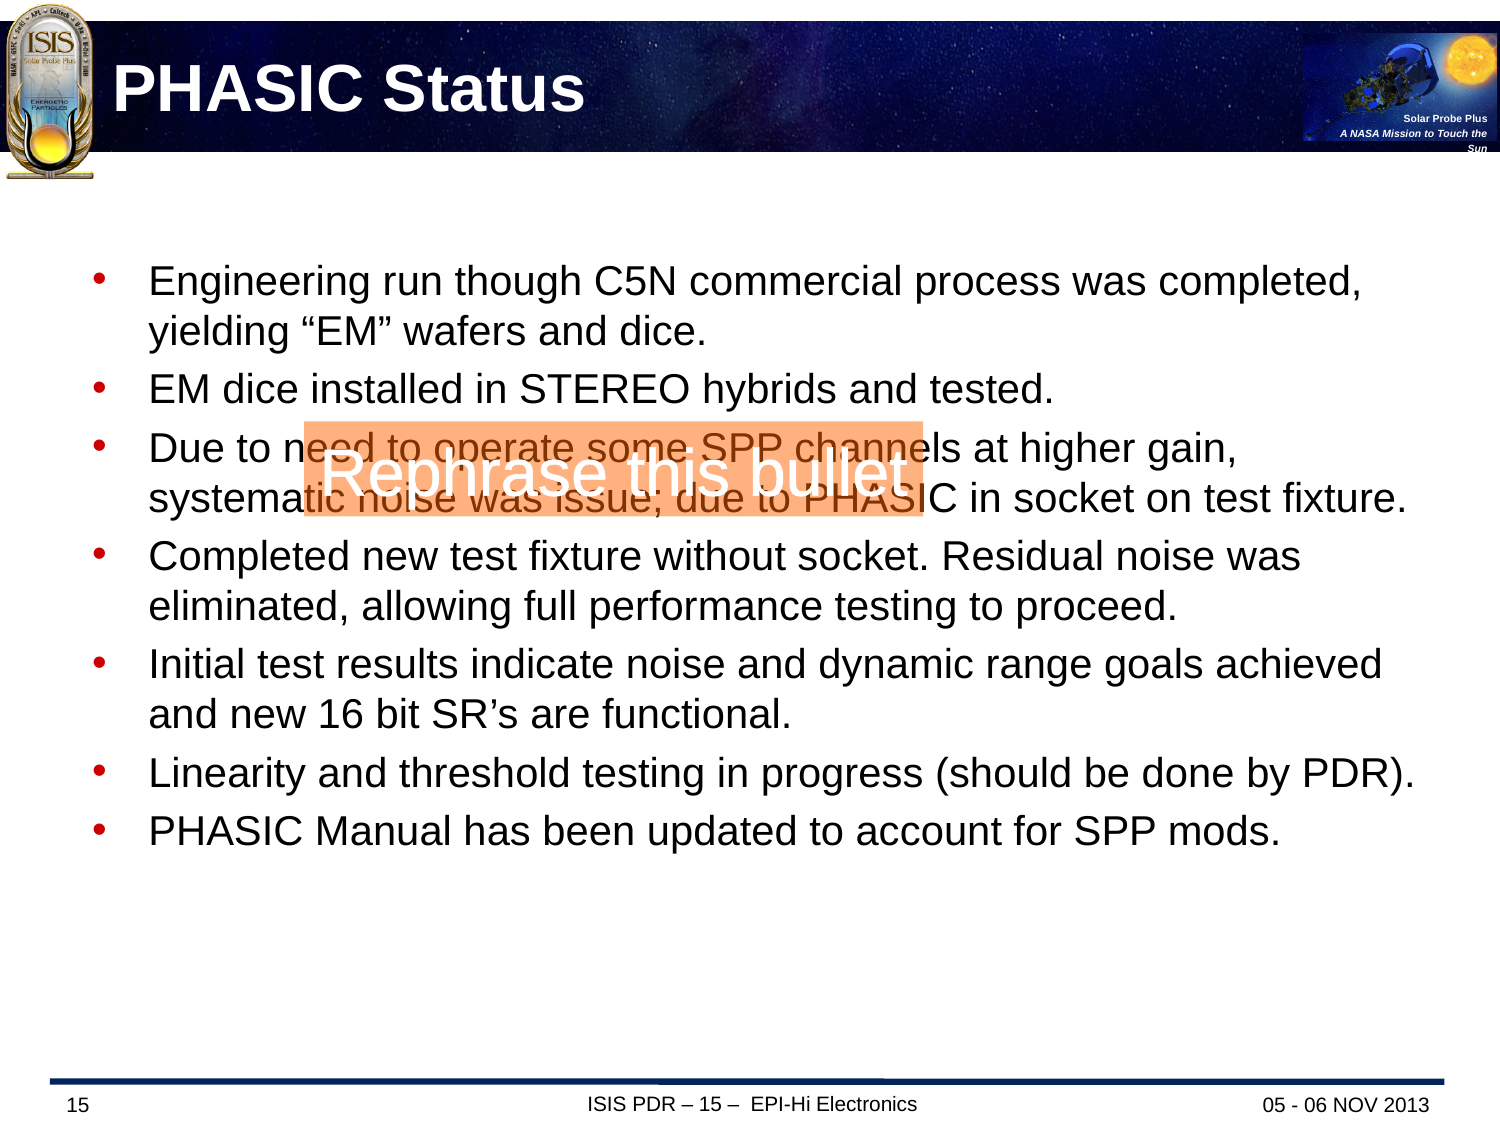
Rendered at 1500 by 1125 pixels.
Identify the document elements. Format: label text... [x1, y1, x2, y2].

picture [0, 2, 1500, 181]
title PHASIC Status [112, 29, 1377, 140]
text_box Engineering run though C5N commercial process was completed, yielding “EM” wafers and dice. EM dice installed in STEREO hybrids and tested. Due to need to operate some SPP channels at higher gain, systematic noise was issue; due to PHASIC in socket on test fixture. Completed new test fixture without socket. Residual noise was eliminated, allowing full performance testing to proceed. Initial test results indicate noise and dynamic range goals achieved and new 16 bit SR’s are functional. Linearity and threshold testing in progress (should be done by PDR). PHASIC Manual has been updated to account for SPP mods. [77, 246, 1432, 984]
text_box Rephrase this bullet [304, 421, 924, 517]
